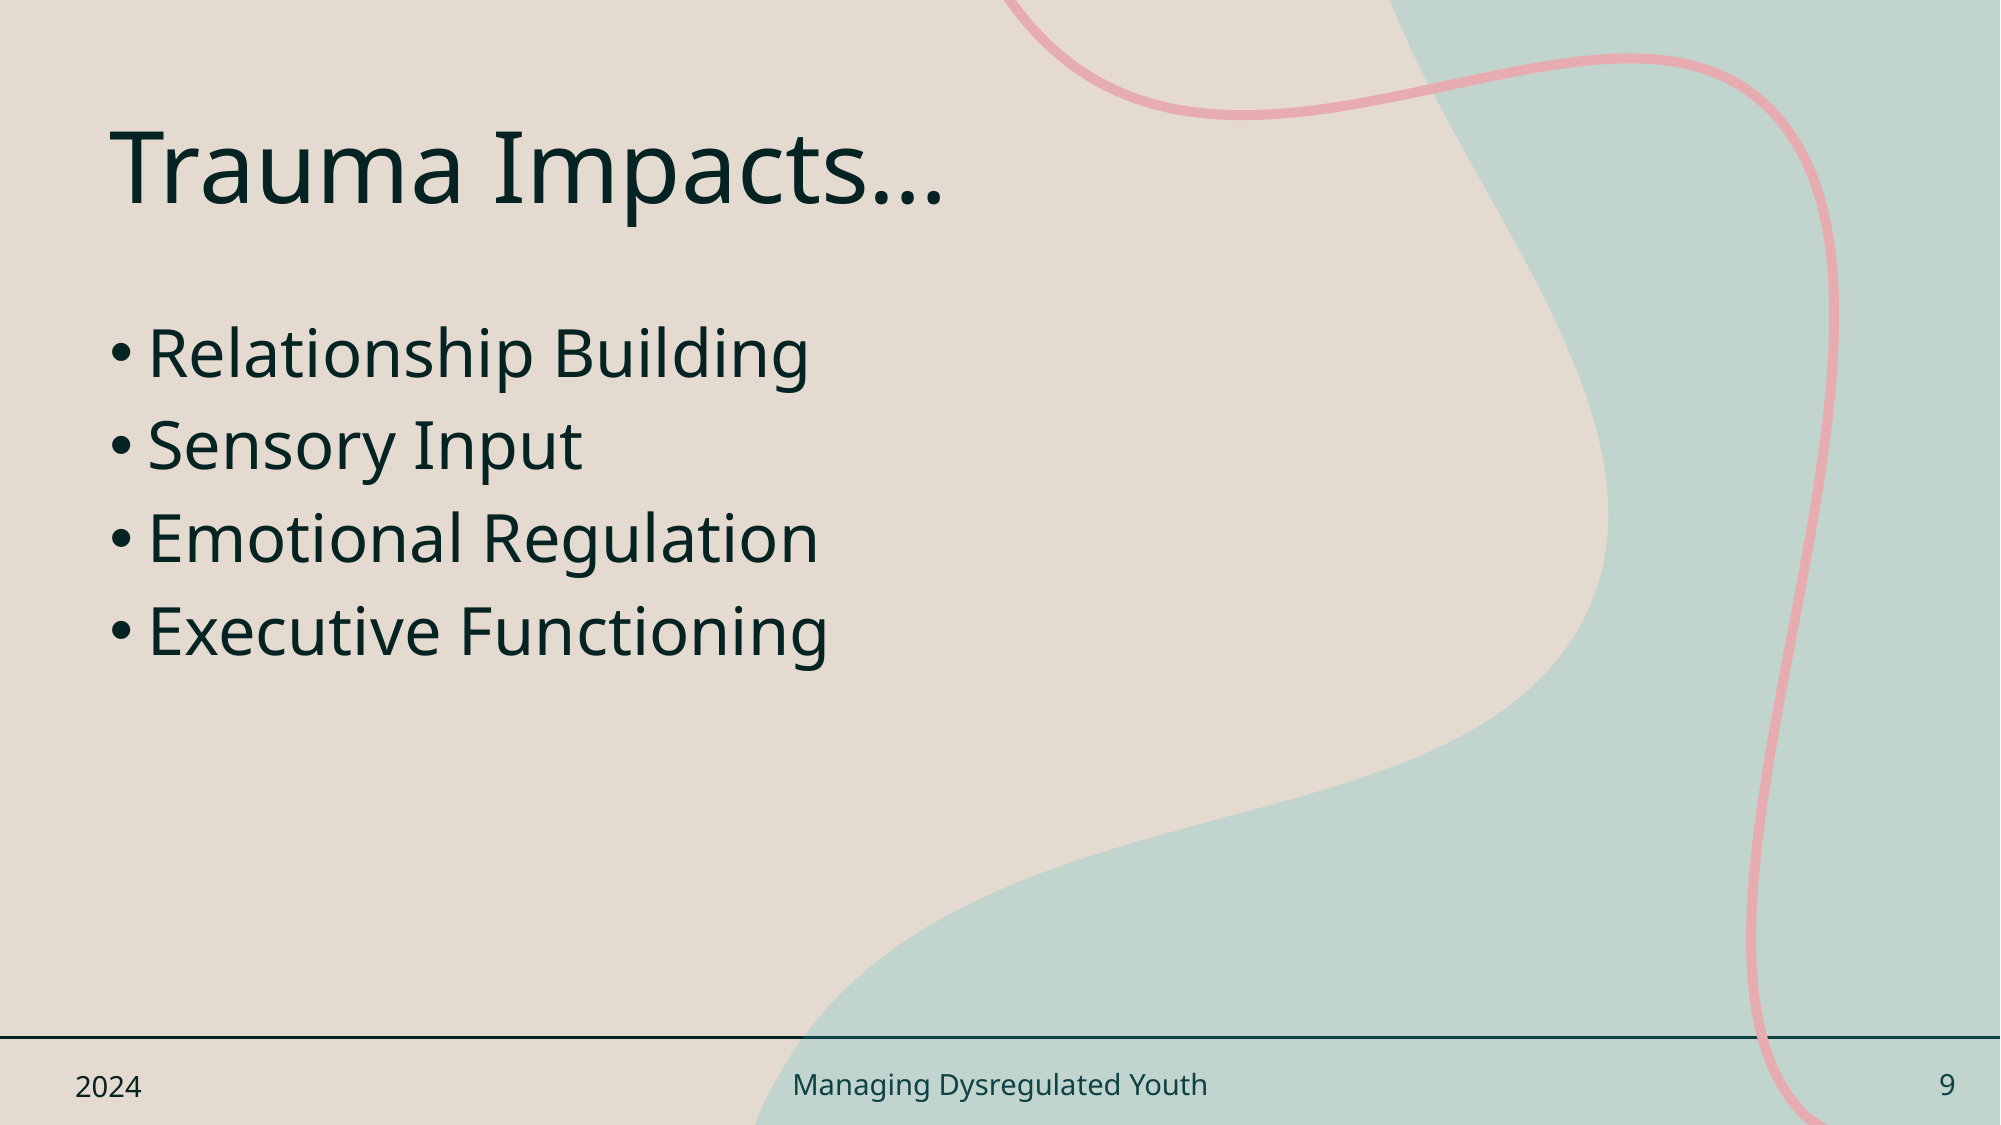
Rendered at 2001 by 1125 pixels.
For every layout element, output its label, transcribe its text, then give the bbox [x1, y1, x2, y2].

title Trauma Impacts… [94, 115, 1820, 227]
slide_number 9 [1808, 1060, 1971, 1112]
list Relationship Building Sensory Input Emotional Regulation Executive Functioning [94, 311, 1631, 948]
slide_number 2024 [60, 1060, 222, 1112]
footer Managing Dysregulated Youth [718, 1060, 1283, 1112]
